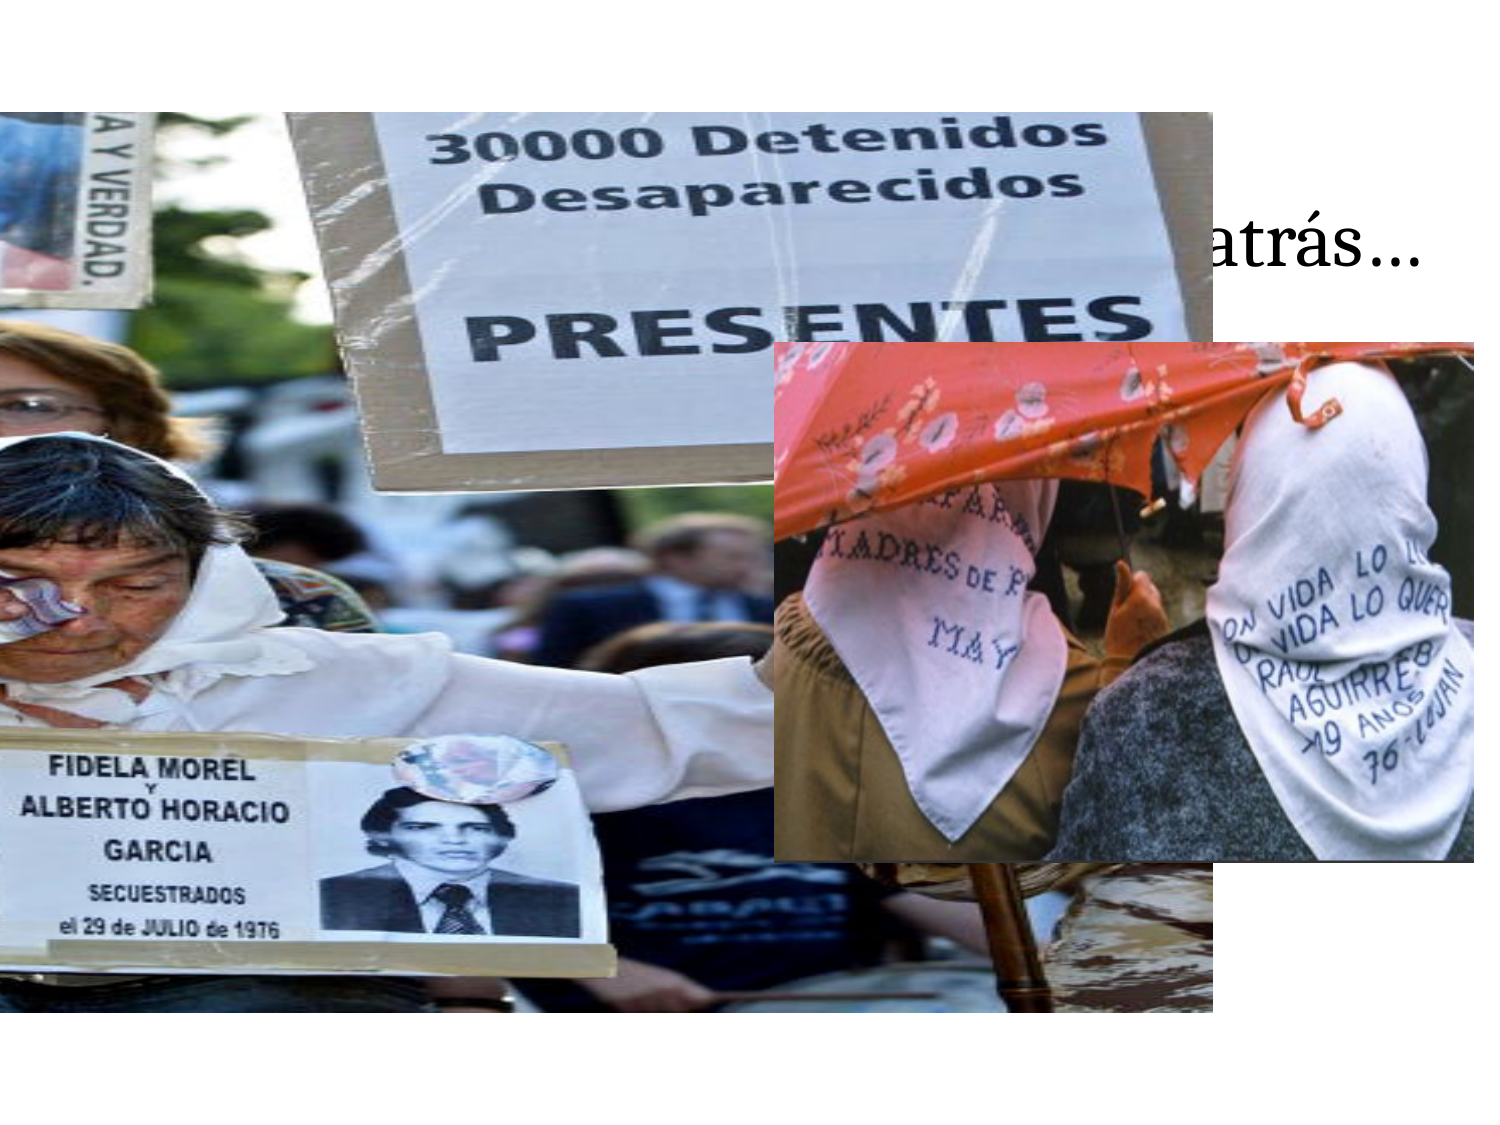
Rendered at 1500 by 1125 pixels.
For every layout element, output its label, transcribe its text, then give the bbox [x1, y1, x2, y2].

picture [774, 342, 1474, 863]
title Ni un paso atrás… [1216, 157, 1500, 313]
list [0, 112, 1213, 1013]
